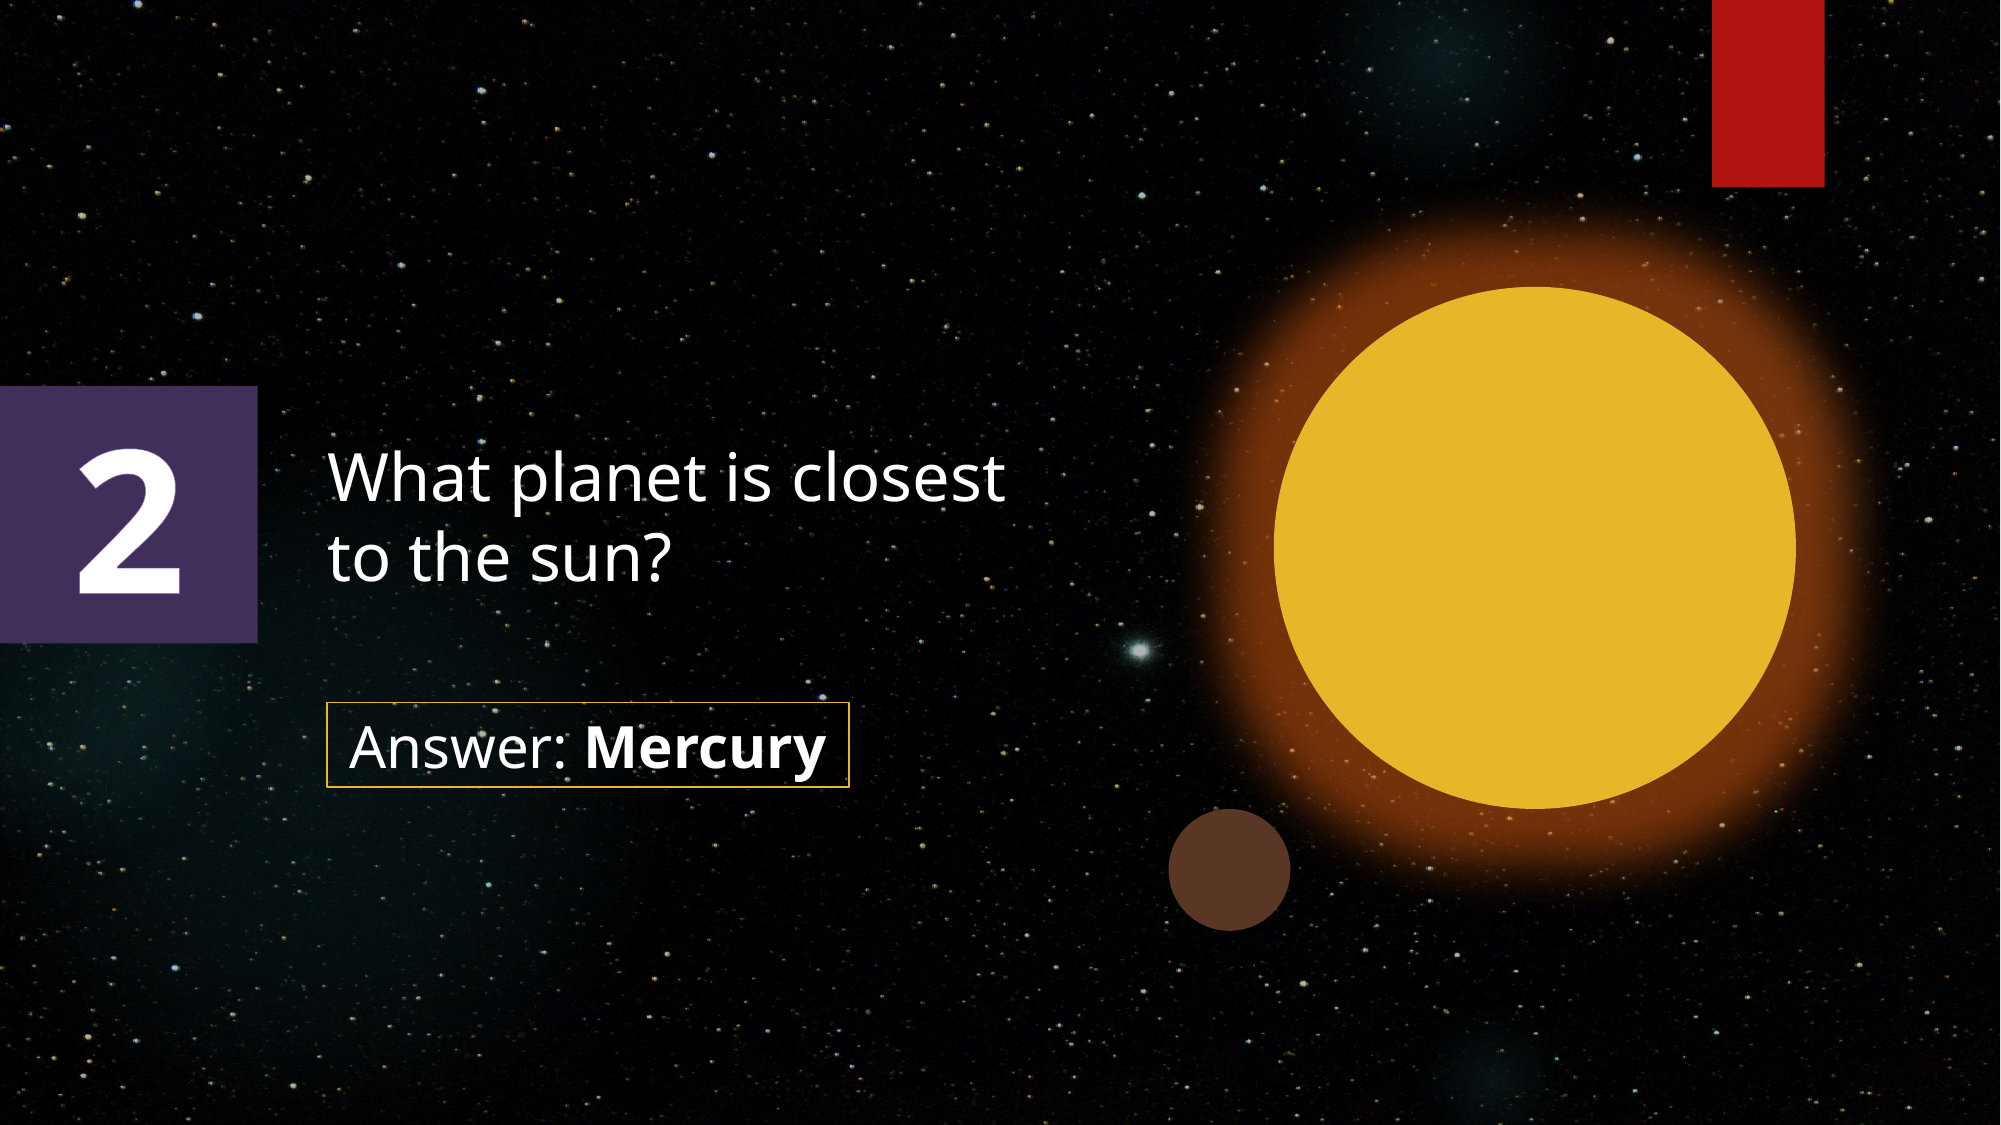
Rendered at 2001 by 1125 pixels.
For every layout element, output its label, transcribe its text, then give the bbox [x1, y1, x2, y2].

text_box What planet is closest to the sun? [327, 419, 1063, 610]
text_box Answer: Mercury [326, 702, 850, 788]
text_box [1272, 285, 1798, 811]
text_box 2 [0, 385, 258, 644]
picture [0, 0, 2001, 1125]
text_box [1166, 807, 1292, 933]
